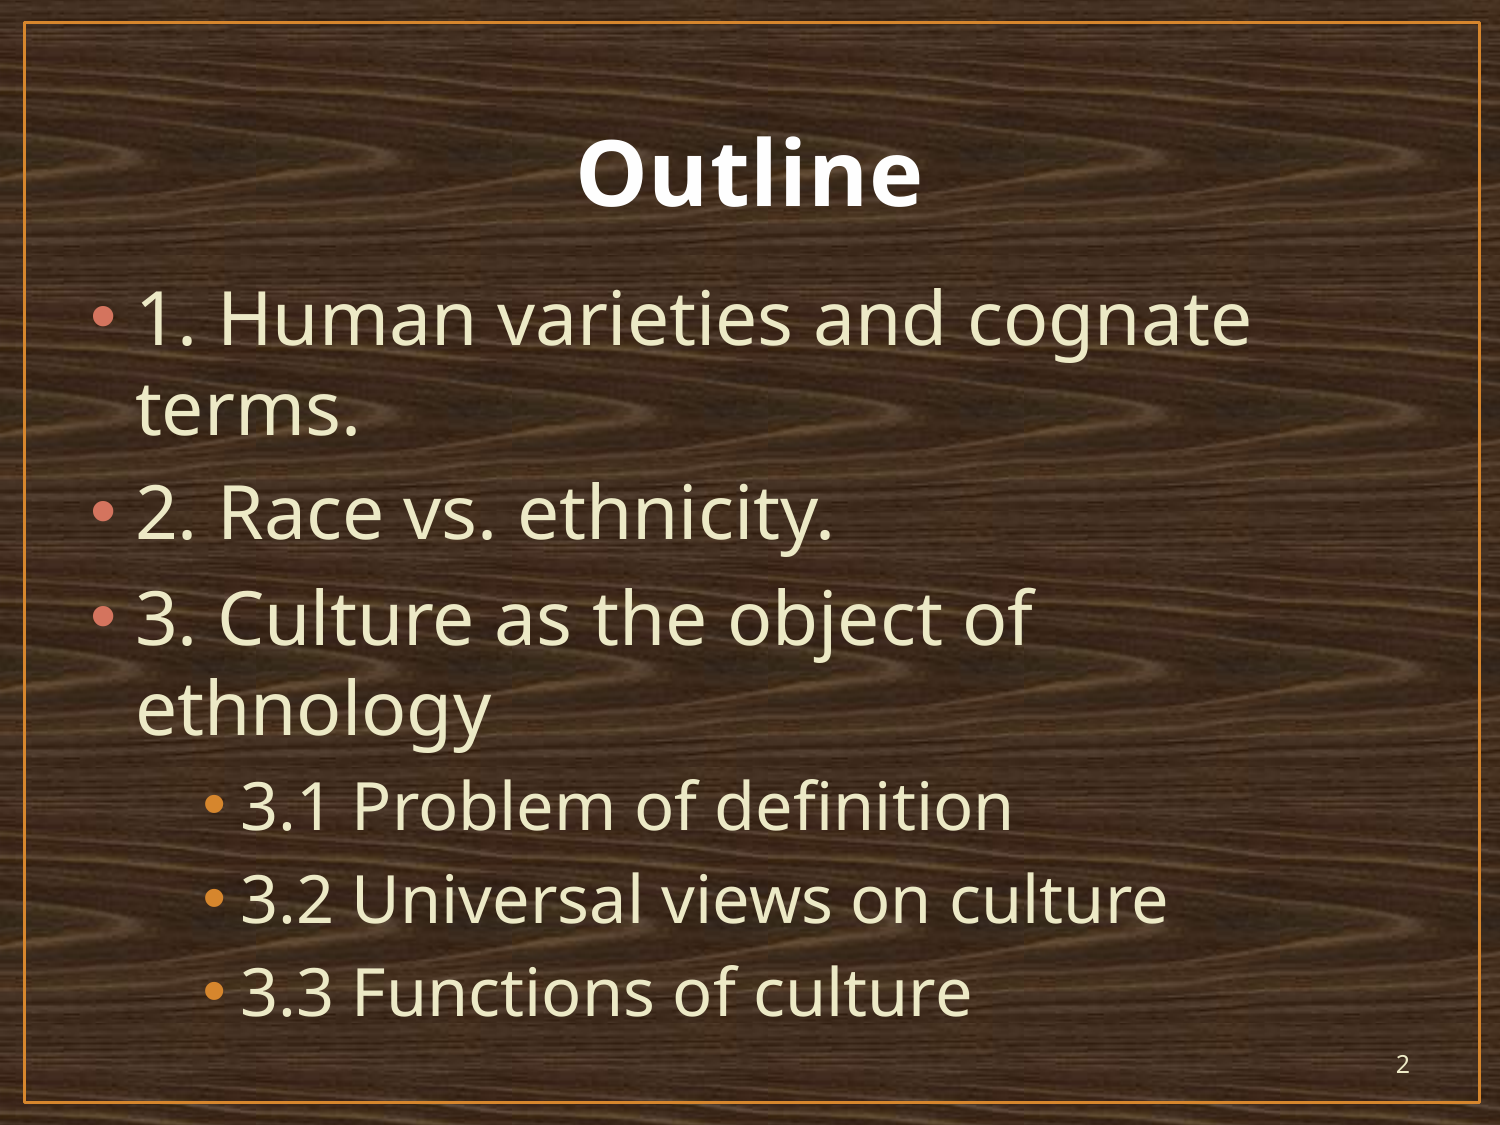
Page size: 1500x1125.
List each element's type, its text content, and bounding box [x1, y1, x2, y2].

list 1. Human varieties and cognate terms. 2. Race vs. ethnicity. 3. Culture as the object of ethnology 3.1 Problem of definition 3.2 Universal views on culture 3.3 Functions of culture [75, 262, 1425, 1047]
picture [0, 0, 1500, 1125]
title Outline [75, 45, 1425, 233]
slide_number 2 [1074, 1035, 1425, 1096]
